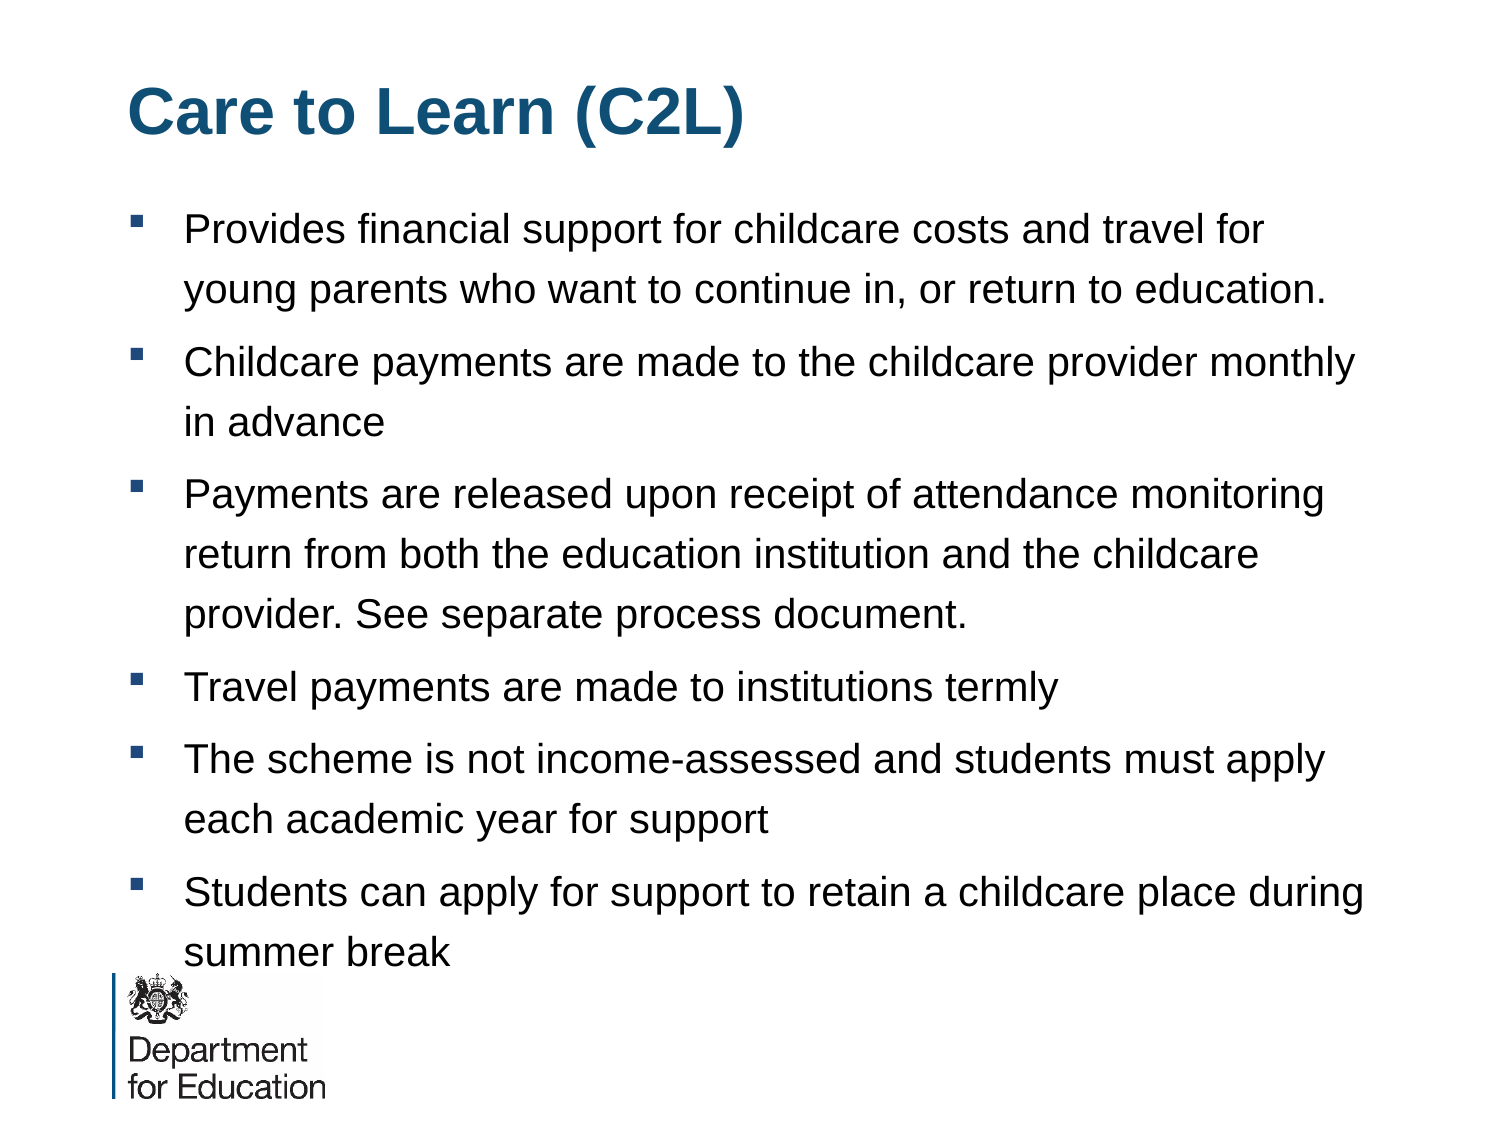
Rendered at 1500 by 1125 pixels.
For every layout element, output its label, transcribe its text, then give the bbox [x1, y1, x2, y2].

list Provides financial support for childcare costs and travel for young parents who want to continue in, or return to education. Childcare payments are made to the childcare provider monthly in advance Payments are released upon receipt of attendance monitoring return from both the education institution and the childcare provider. See separate process document. Travel payments are made to institutions termly The scheme is not income-assessed and students must apply each academic year for support Students can apply for support to retain a childcare place during summer break [112, 184, 1388, 965]
title Care to Learn (C2L) [112, 54, 1388, 161]
picture [112, 973, 325, 1099]
